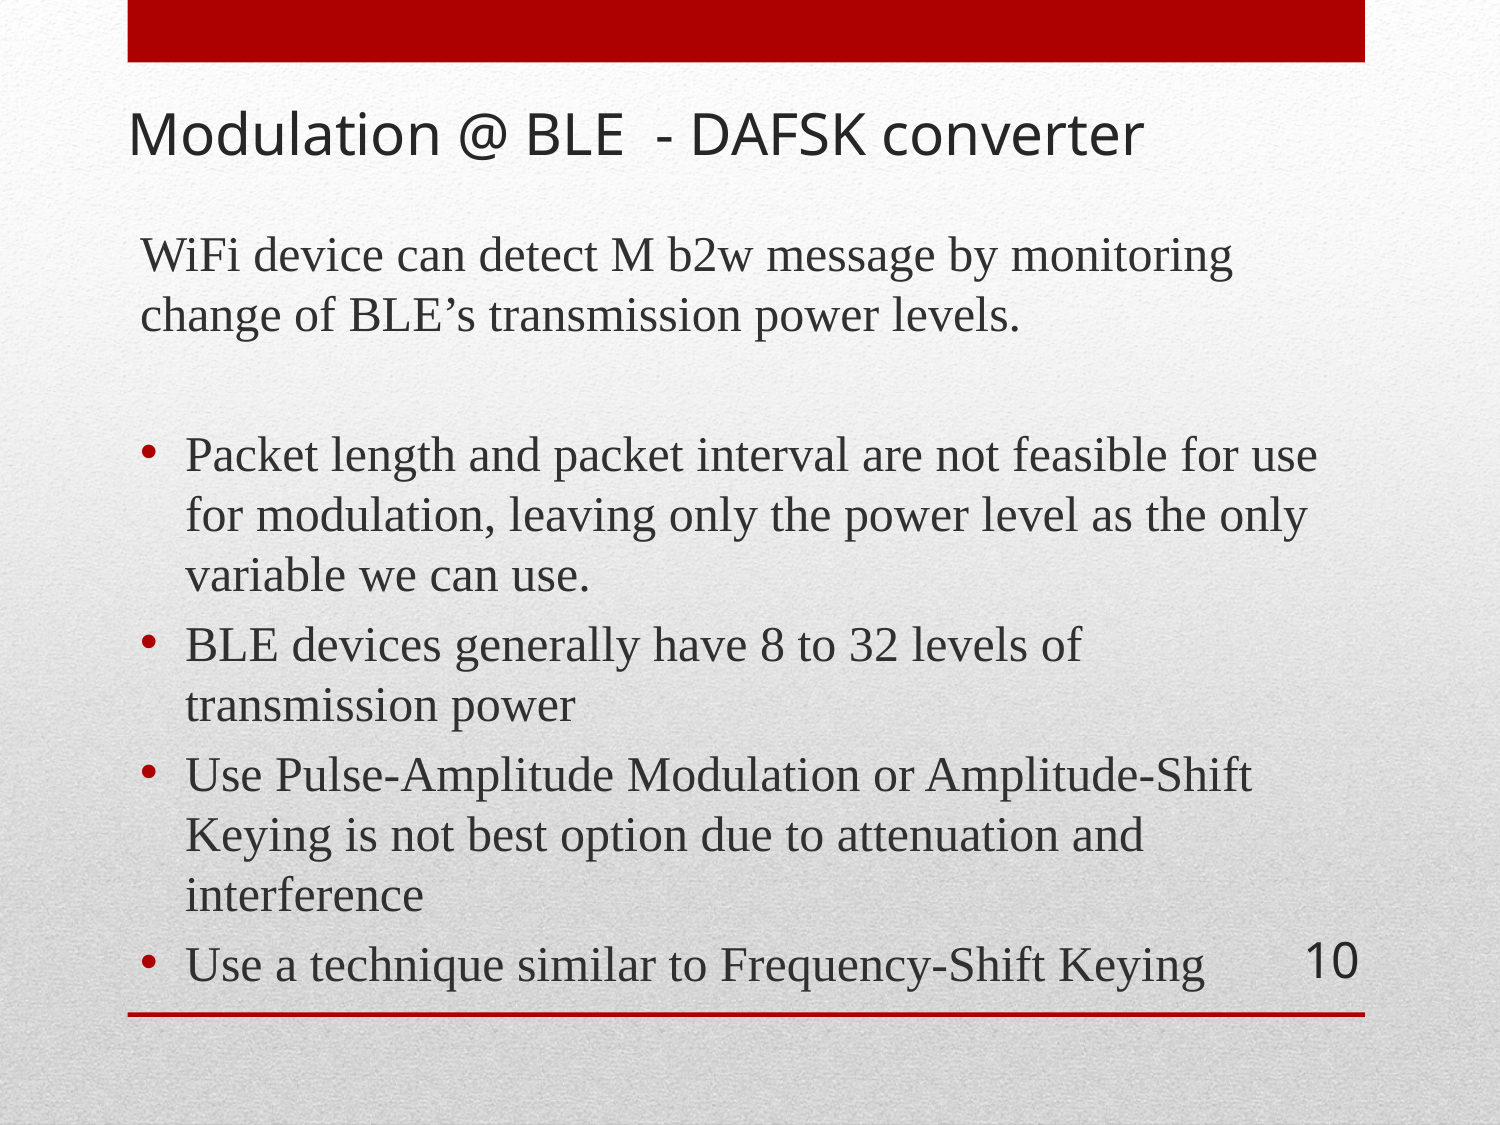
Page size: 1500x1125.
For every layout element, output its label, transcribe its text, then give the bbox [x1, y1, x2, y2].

title Modulation @ BLE - DAFSK converter [112, 62, 1225, 175]
list WiFi device can detect M b2w message by monitoring change of BLE’s transmission power levels. Packet length and packet interval are not feasible for use for modulation, leaving only the power level as the only variable we can use. BLE devices generally have 8 to 32 levels of transmission power Use Pulse-Amplitude Modulation or Amplitude-Shift Keying is not best option due to attenuation and interference Use a technique similar to Frequency-Shift Keying [125, 187, 1338, 1025]
slide_number 10 [1250, 933, 1375, 993]
